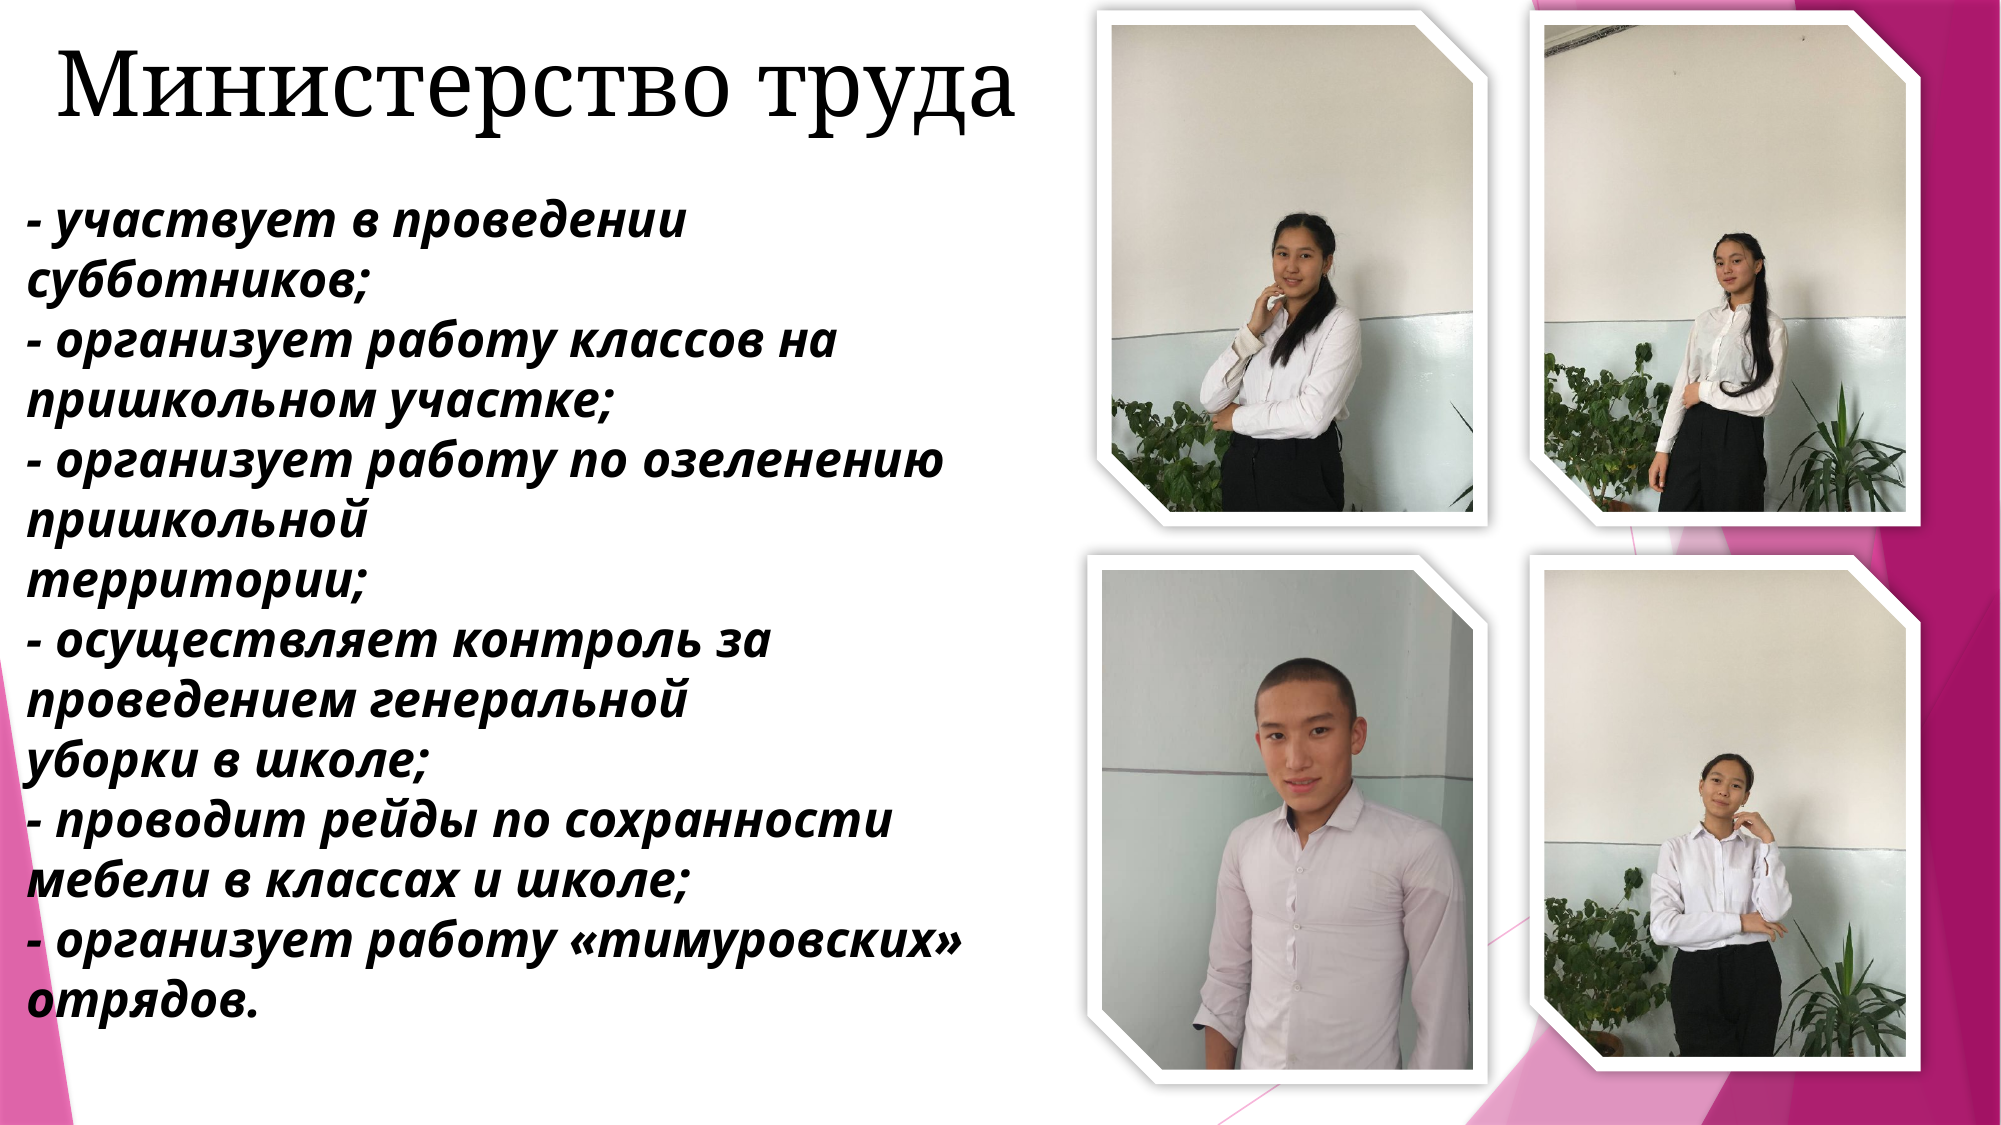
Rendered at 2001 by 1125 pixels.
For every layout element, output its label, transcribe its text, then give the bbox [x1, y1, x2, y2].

picture [1103, 17, 1481, 520]
text_box Министерство труда [40, 17, 1048, 143]
picture [1094, 561, 1481, 1078]
picture [1536, 17, 1914, 520]
picture [1536, 561, 1914, 1065]
text_box - участвует в проведении субботников; - организует работу классов на пришкольном участке; - организует работу по озеленению пришкольной территории; - осуществляет контроль за проведением генеральной уборки в школе; - проводит рейды по сохранности мебели в классах и школе; - организует работу «тимуровских» отрядов. [11, 180, 1038, 1036]
